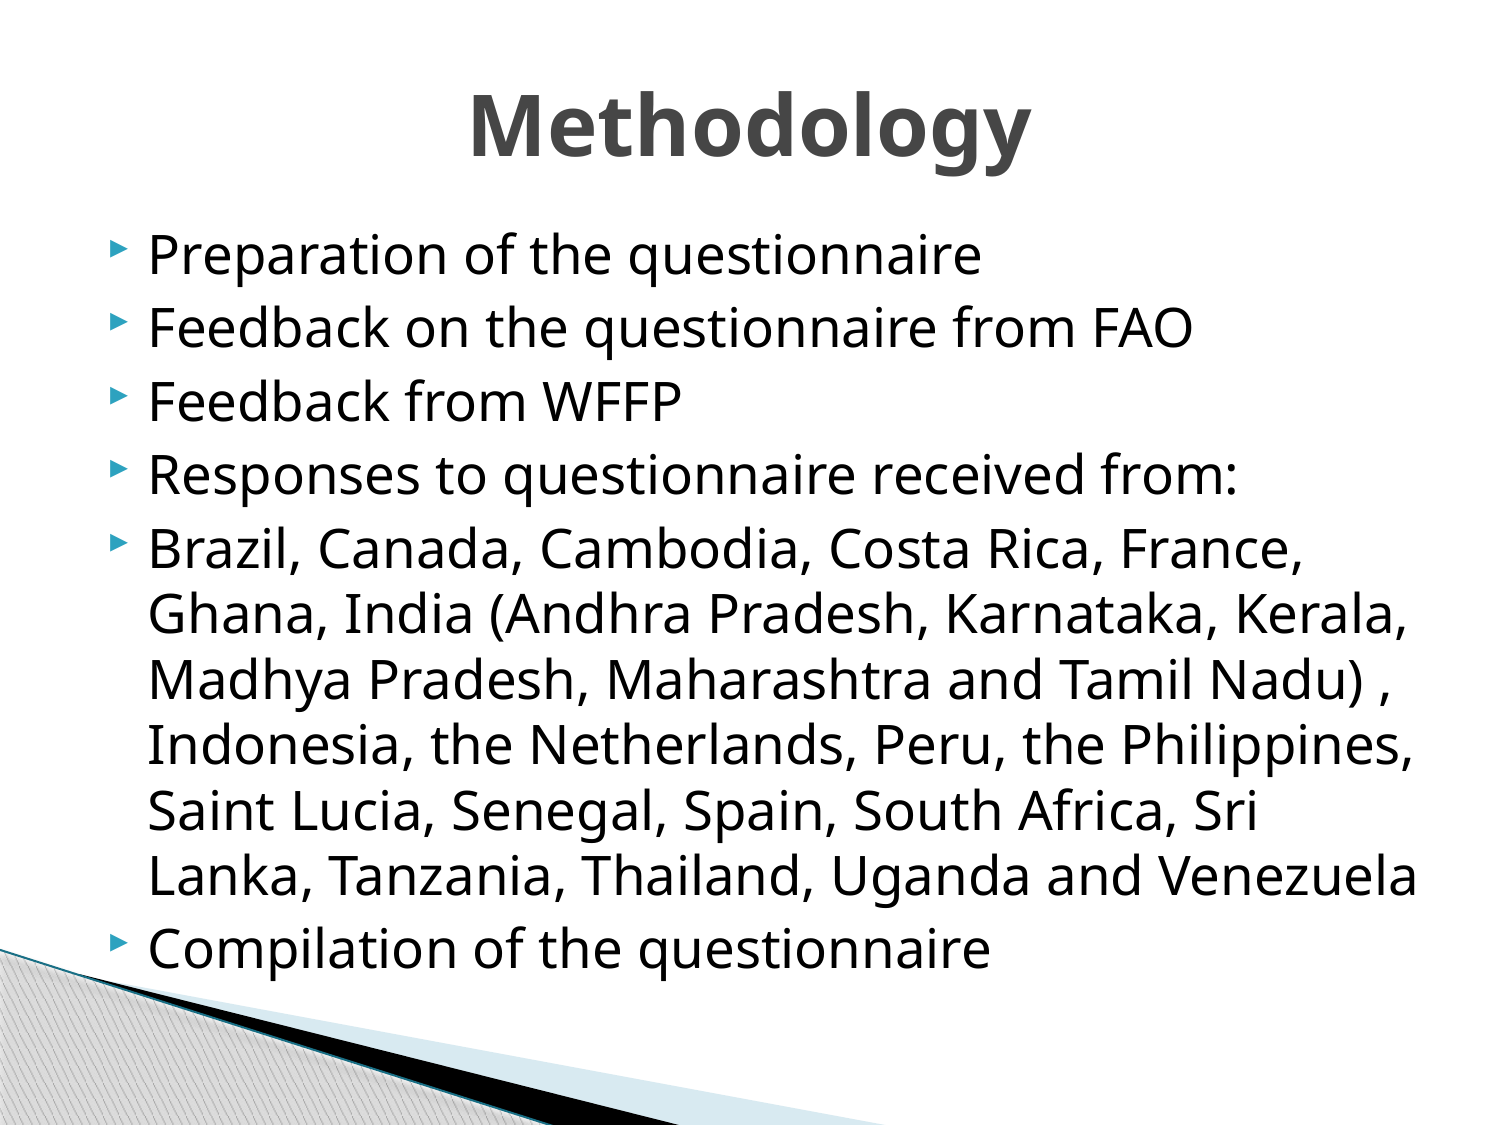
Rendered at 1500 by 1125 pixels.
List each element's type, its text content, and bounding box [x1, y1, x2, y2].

title Methodology [75, 45, 1425, 200]
list Preparation of the questionnaire Feedback on the questionnaire from FAO Feedback from WFFP Responses to questionnaire received from: Brazil, Canada, Cambodia, Costa Rica, France, Ghana, India (Andhra Pradesh, Karnataka, Kerala, Madhya Pradesh, Maharashtra and Tamil Nadu) , Indonesia, the Netherlands, Peru, the Philippines, Saint Lucia, Senegal, Spain, South Africa, Sri Lanka, Tanzania, Thailand, Uganda and Venezuela Compilation of the questionnaire [75, 212, 1450, 1038]
